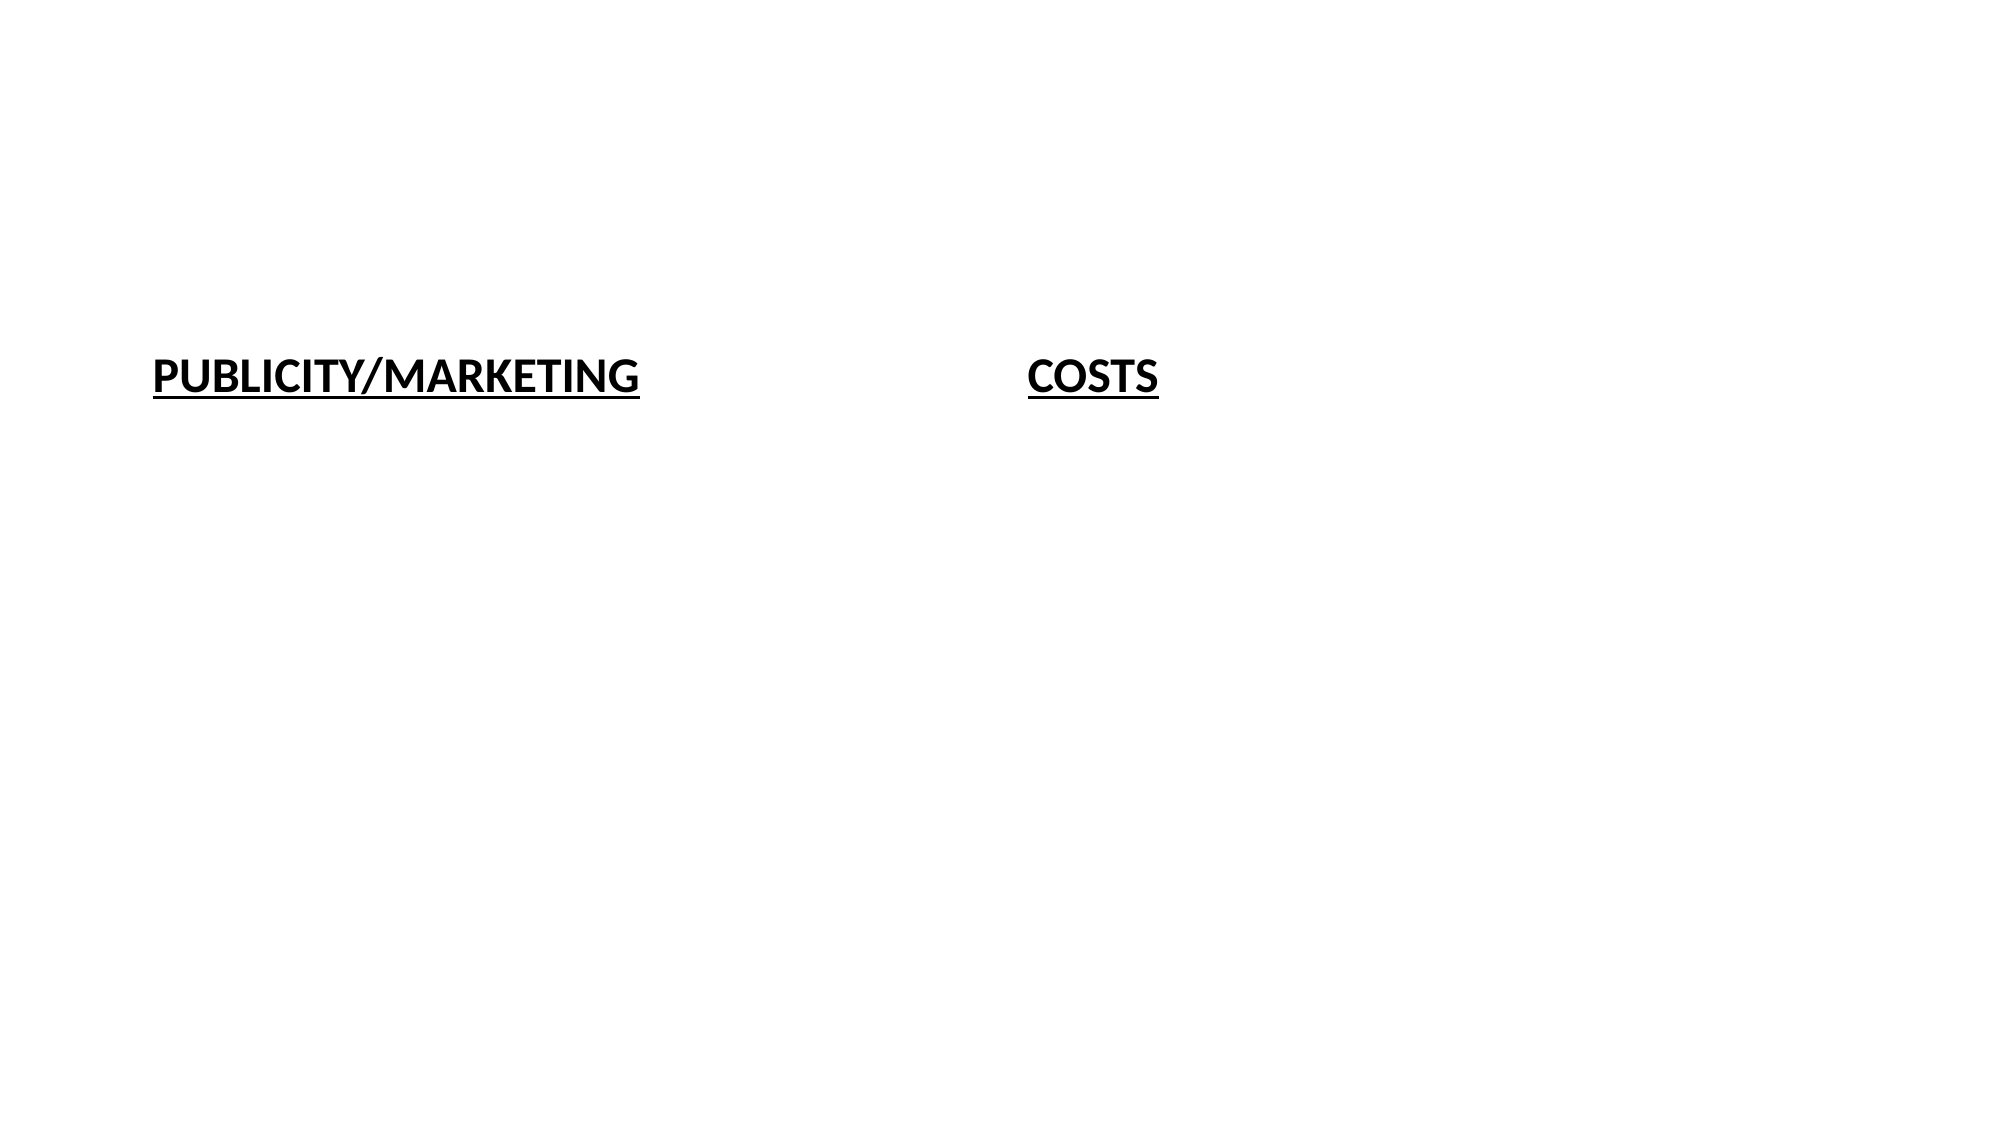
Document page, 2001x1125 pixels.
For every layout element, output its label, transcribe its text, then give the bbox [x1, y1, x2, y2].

list PUBLICITY/MARKETING [137, 275, 984, 411]
list COSTS [1012, 275, 1863, 411]
